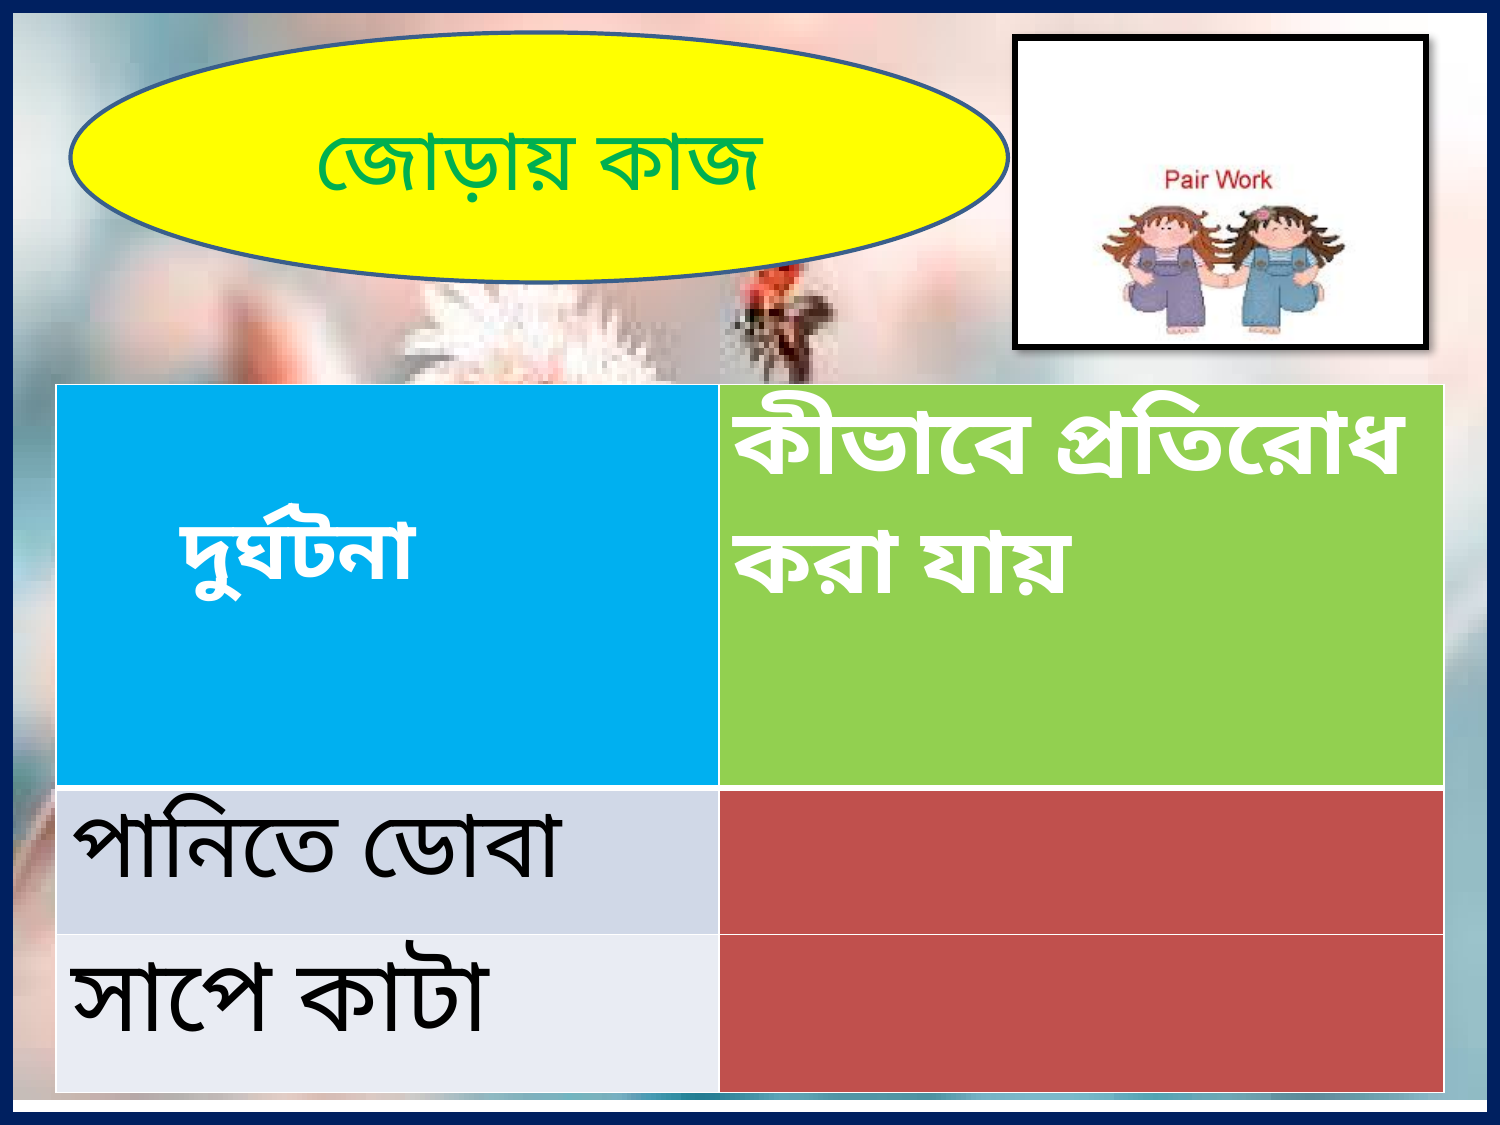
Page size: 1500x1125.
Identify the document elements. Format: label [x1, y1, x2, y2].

picture [12, 12, 1488, 1101]
text_box [0, 0, 1500, 1125]
